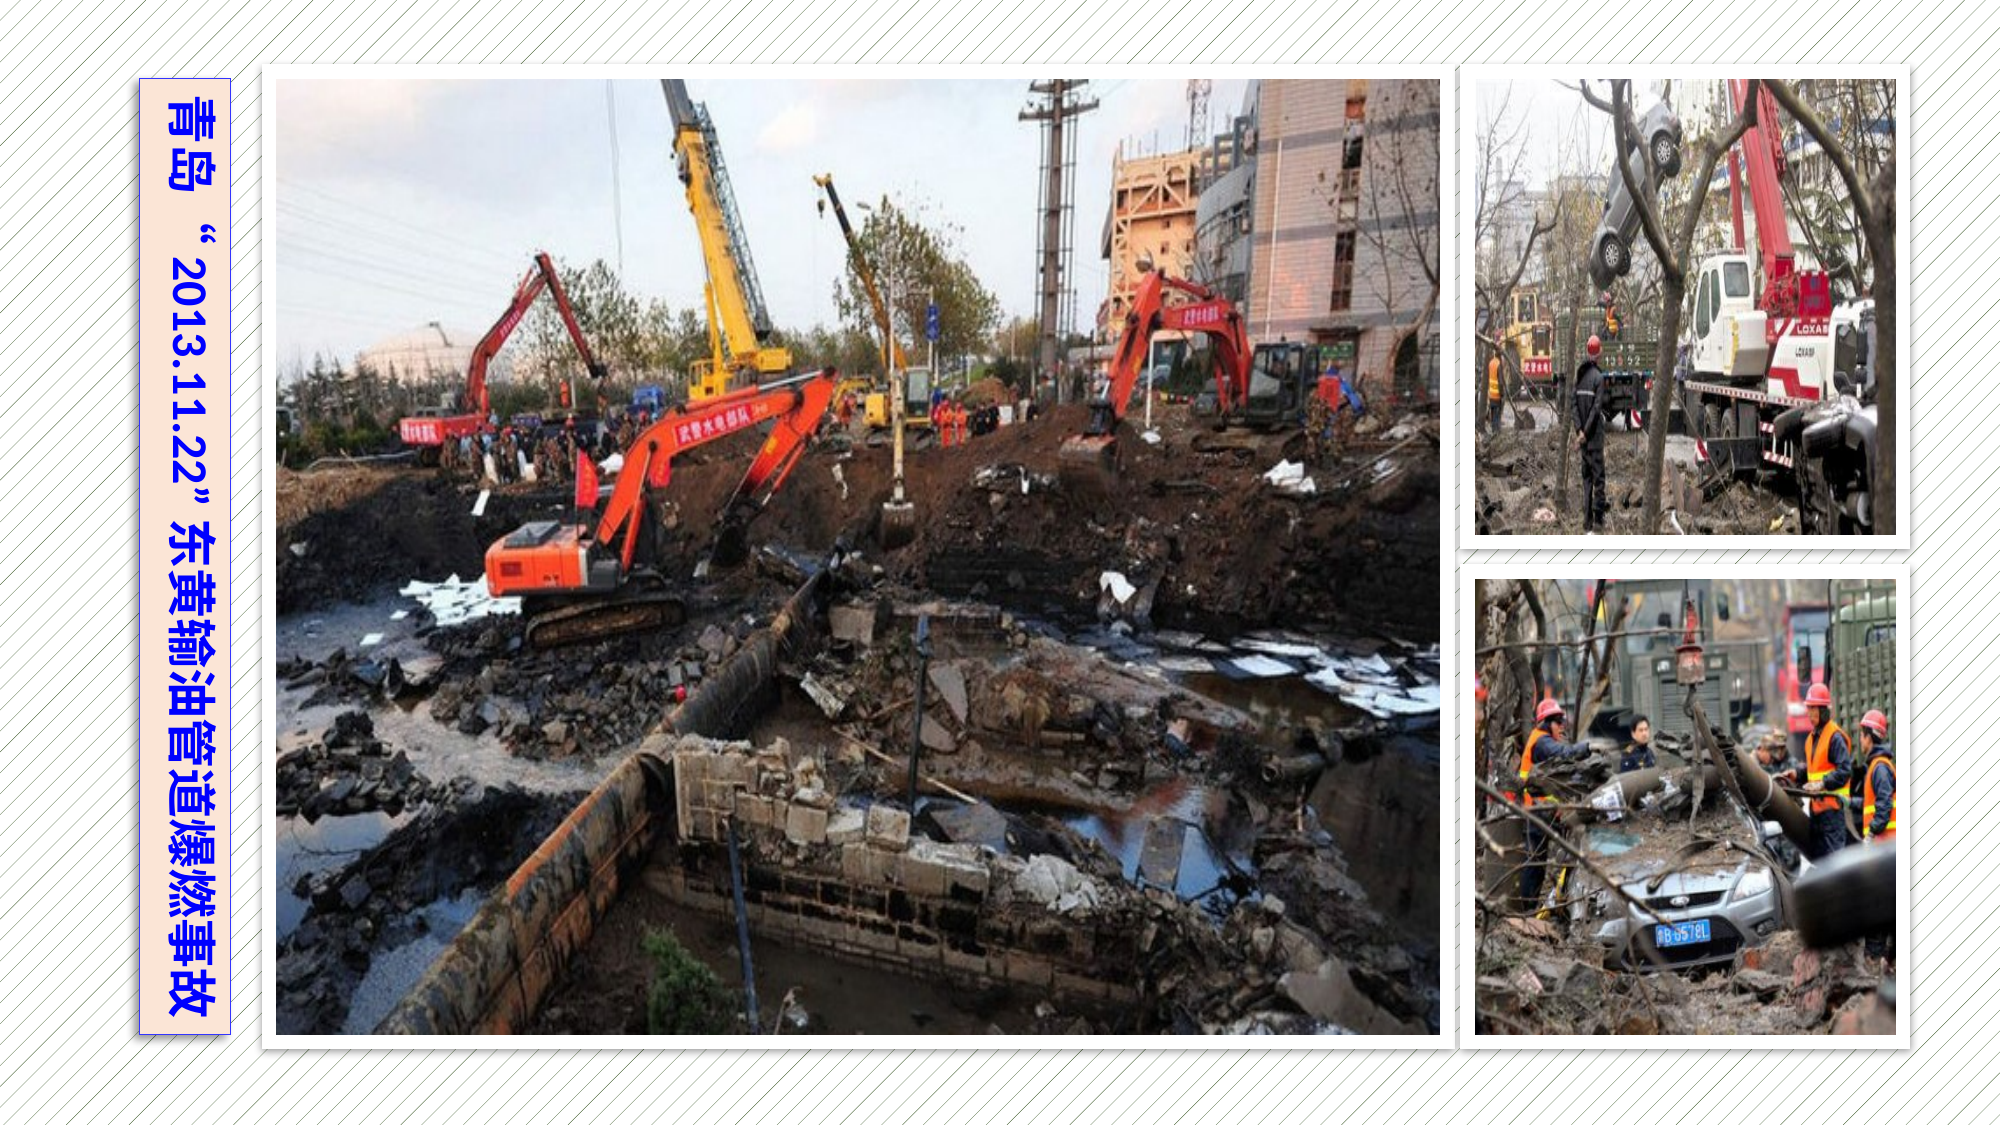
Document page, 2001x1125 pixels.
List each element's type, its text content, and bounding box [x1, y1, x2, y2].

picture [276, 78, 1441, 1035]
picture [1474, 578, 1896, 1035]
text_box 青岛“2013.11.22”东黄输油管道爆燃事故 [139, 78, 231, 1035]
picture [1474, 78, 1896, 535]
